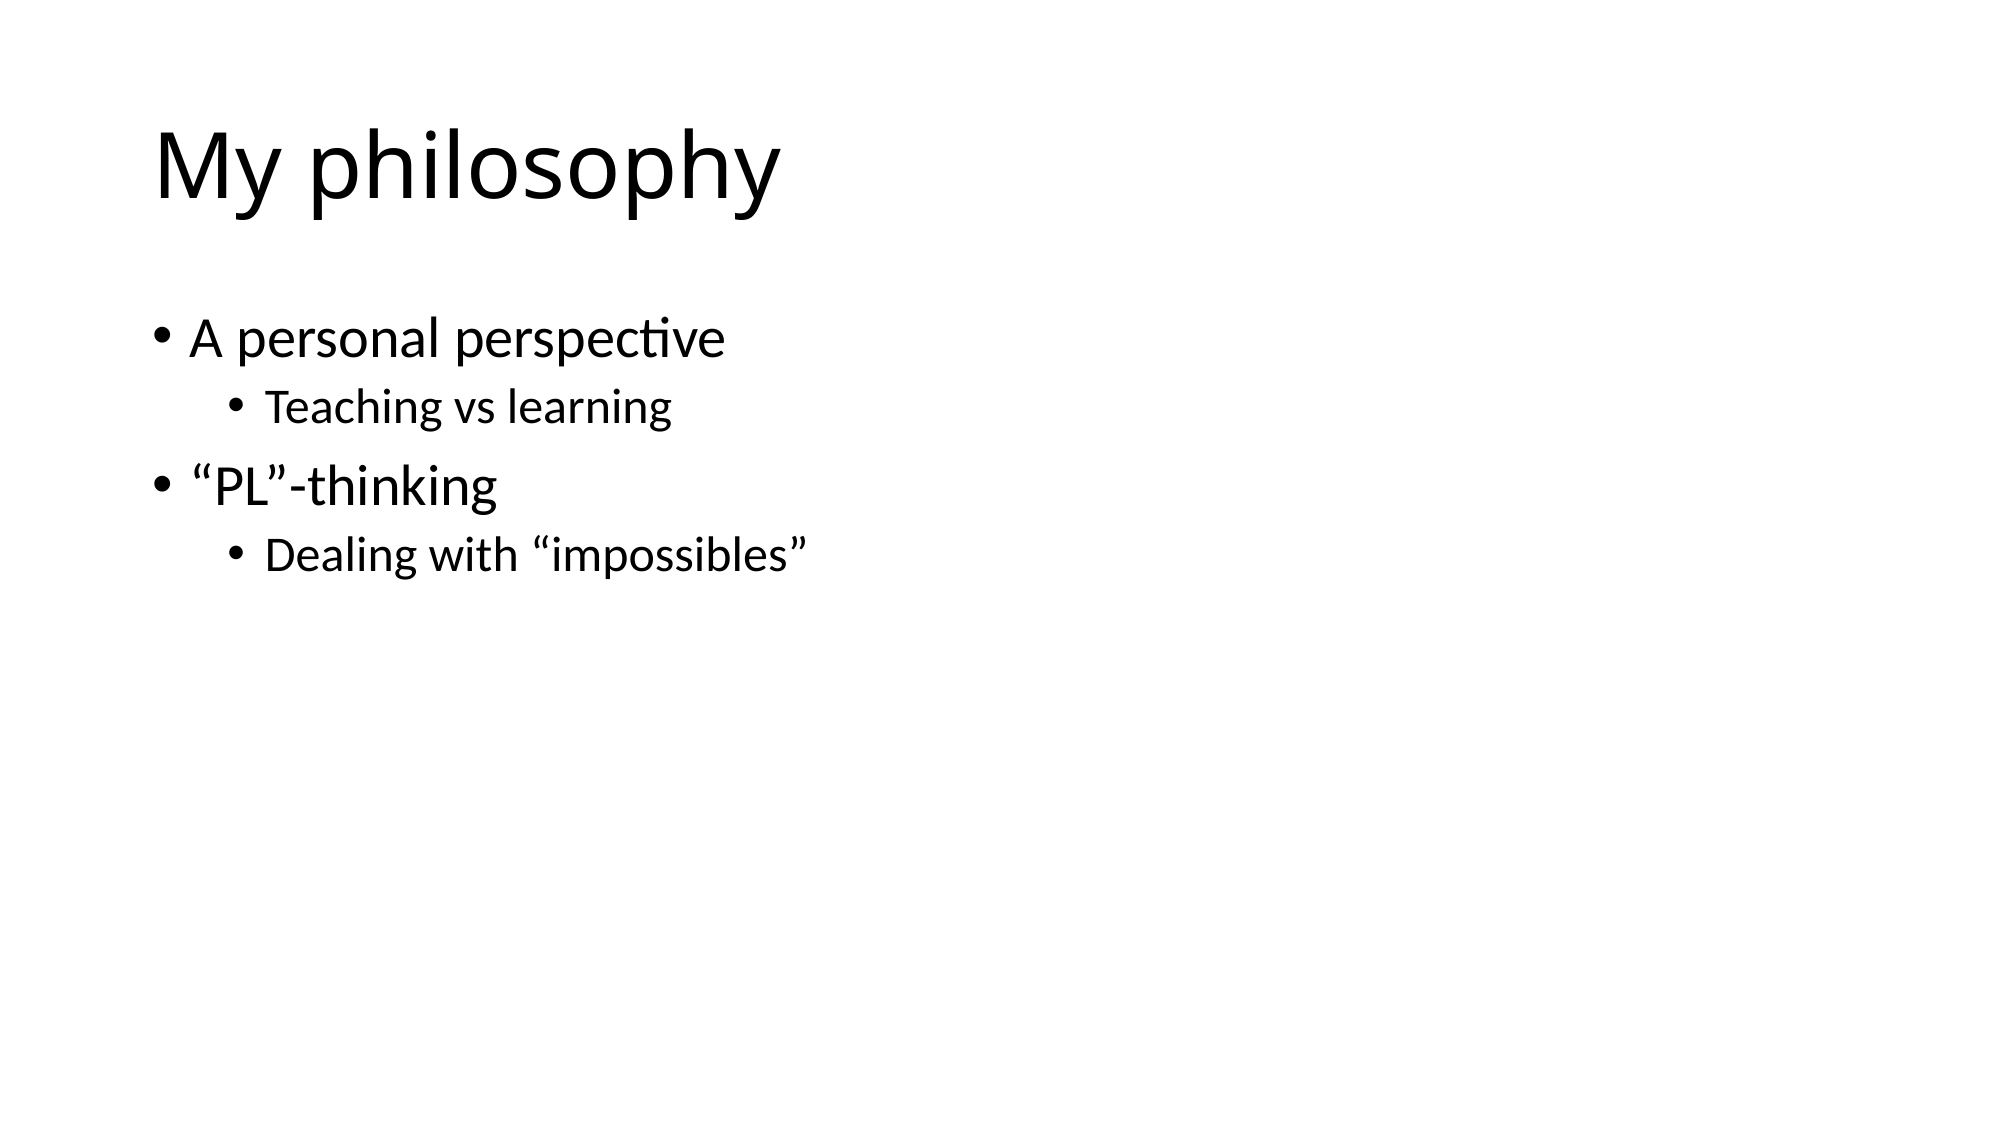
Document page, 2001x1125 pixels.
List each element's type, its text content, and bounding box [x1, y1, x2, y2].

title My philosophy [137, 59, 1863, 278]
list A personal perspective Teaching vs learning “PL”-thinking Dealing with “impossibles” [137, 299, 1863, 1014]
